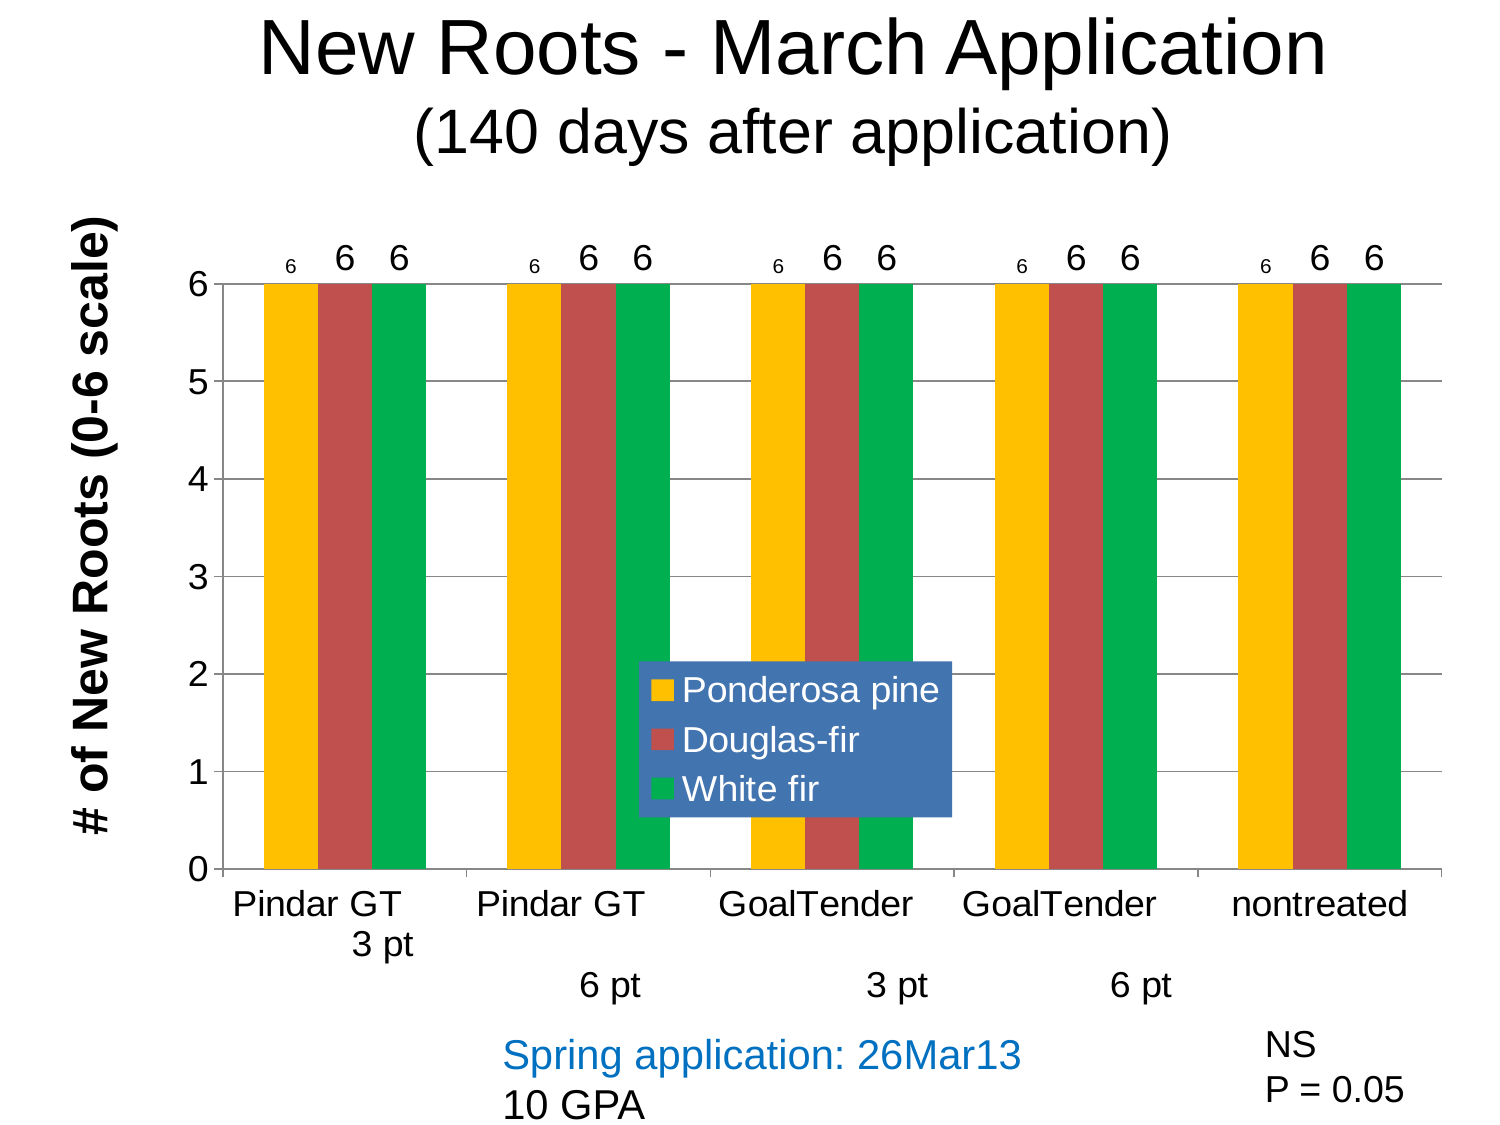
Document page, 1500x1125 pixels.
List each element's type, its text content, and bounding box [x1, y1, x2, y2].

text_box Spring application: 26Mar13 10 GPA [487, 1020, 1500, 1125]
chart [124, 237, 1476, 1006]
text_box NS P = 0.05 [1250, 1012, 1500, 1118]
text_box # of New Roots (0-6 scale) [49, 187, 125, 850]
title New Roots - March Application (140 days after application) [225, 0, 1363, 175]
